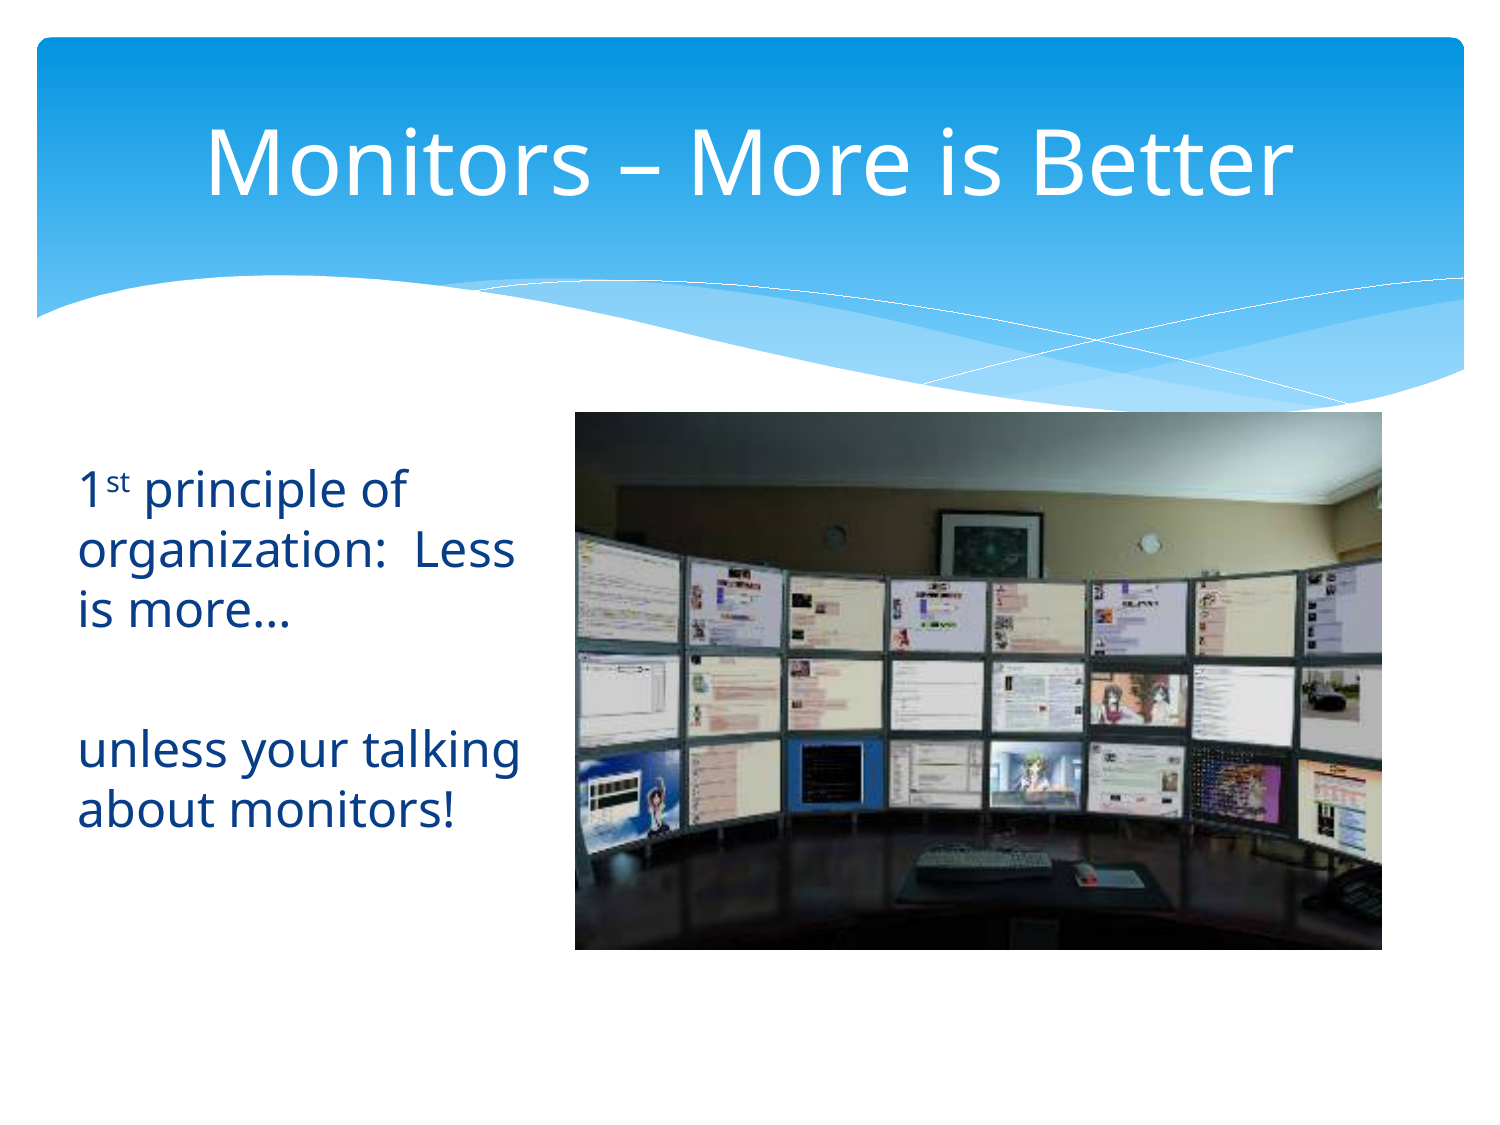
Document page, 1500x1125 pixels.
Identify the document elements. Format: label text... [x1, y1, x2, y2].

title Monitors – More is Better [75, 55, 1425, 261]
list 1st principle of organization: Less is more… unless your talking about monitors! [62, 450, 550, 1016]
picture [574, 412, 1382, 951]
